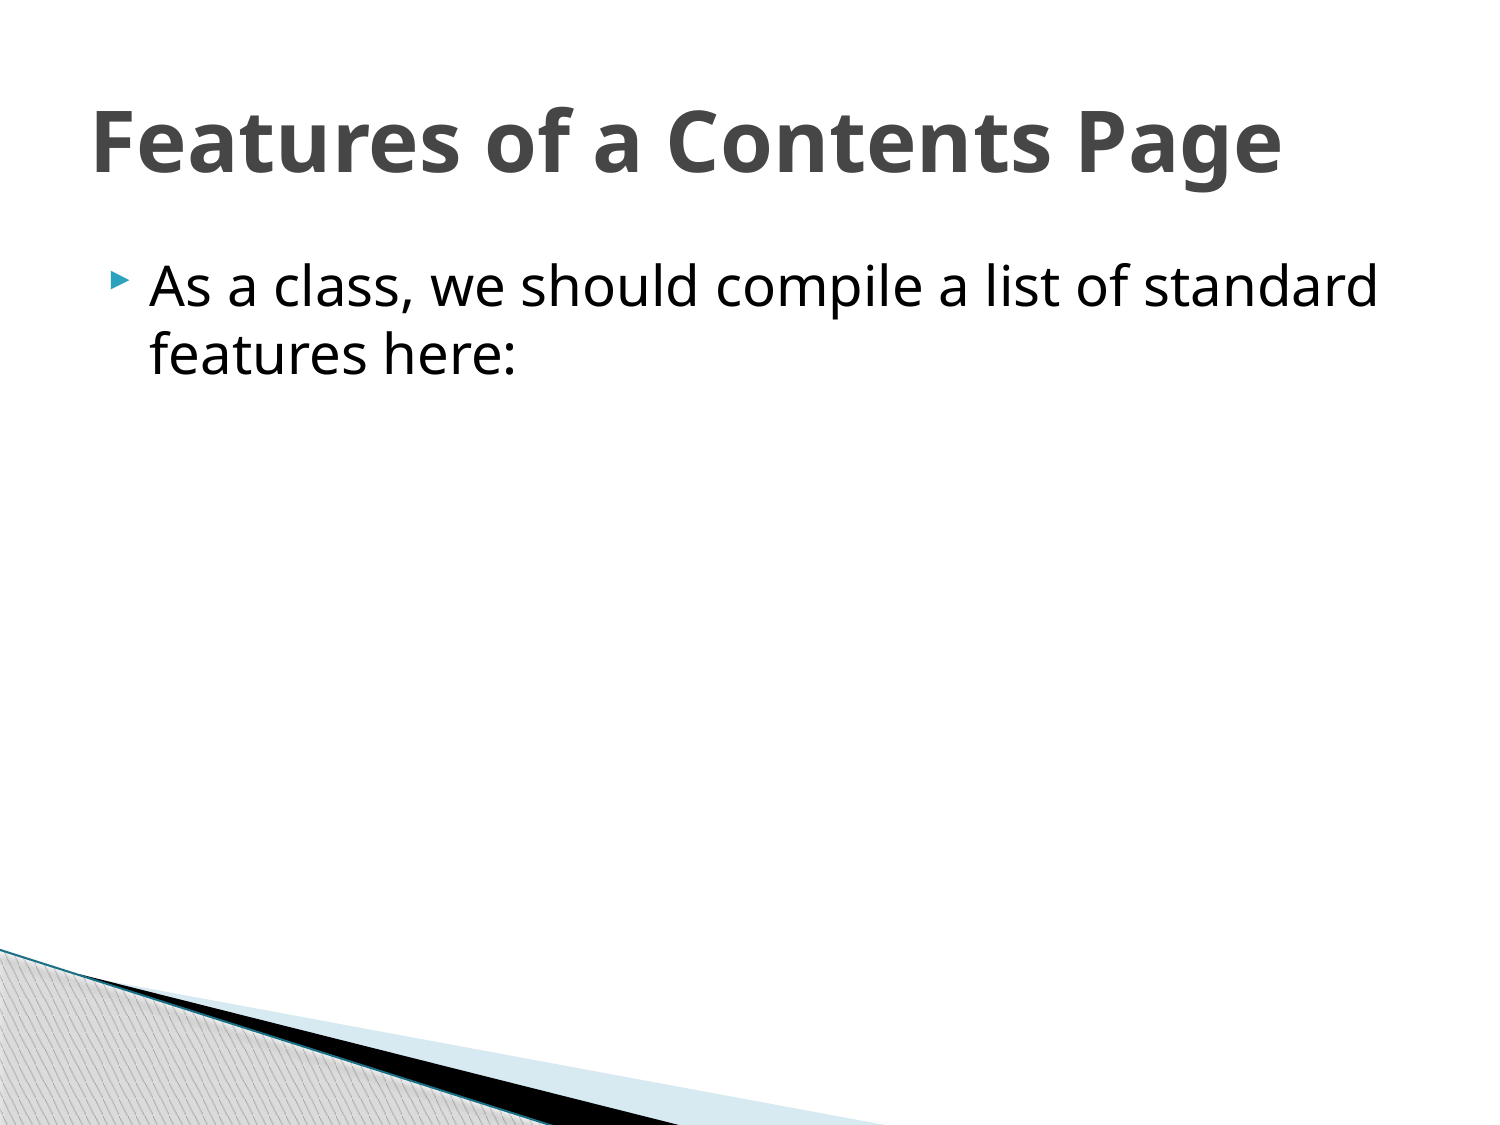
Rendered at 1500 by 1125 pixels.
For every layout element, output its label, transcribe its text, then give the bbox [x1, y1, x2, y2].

title Features of a Contents Page [75, 45, 1425, 233]
list As a class, we should compile a list of standard features here: [75, 243, 1425, 986]
